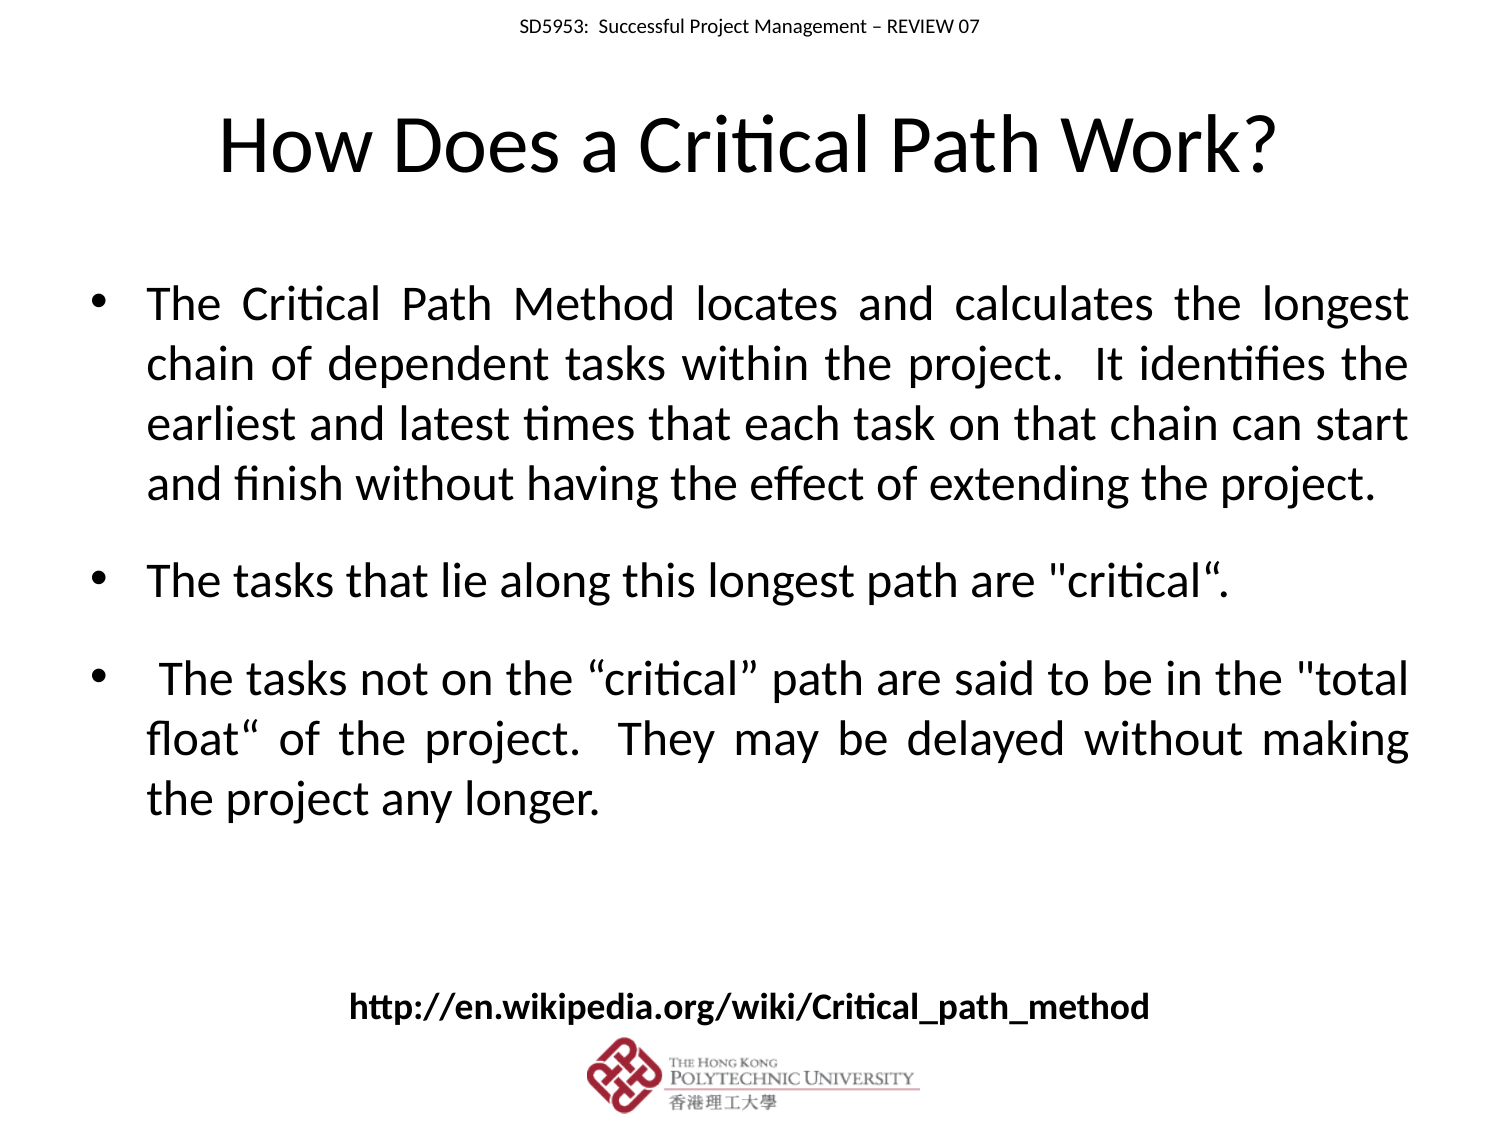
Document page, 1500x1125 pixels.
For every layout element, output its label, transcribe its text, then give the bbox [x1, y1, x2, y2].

picture [587, 1037, 920, 1114]
text_box http://en.wikipedia.org/wiki/Critical_path_method [37, 974, 1463, 1035]
title How Does a Critical Path Work? [75, 45, 1425, 233]
list The Critical Path Method locates and calculates the longest chain of dependent tasks within the project. It identifies the earliest and latest times that each task on that chain can start and finish without having the effect of extending the project. The tasks that lie along this longest path are "critical“. The tasks not on the “critical” path are said to be in the "total float“ of the project. They may be delayed without making the project any longer. [75, 262, 1425, 974]
